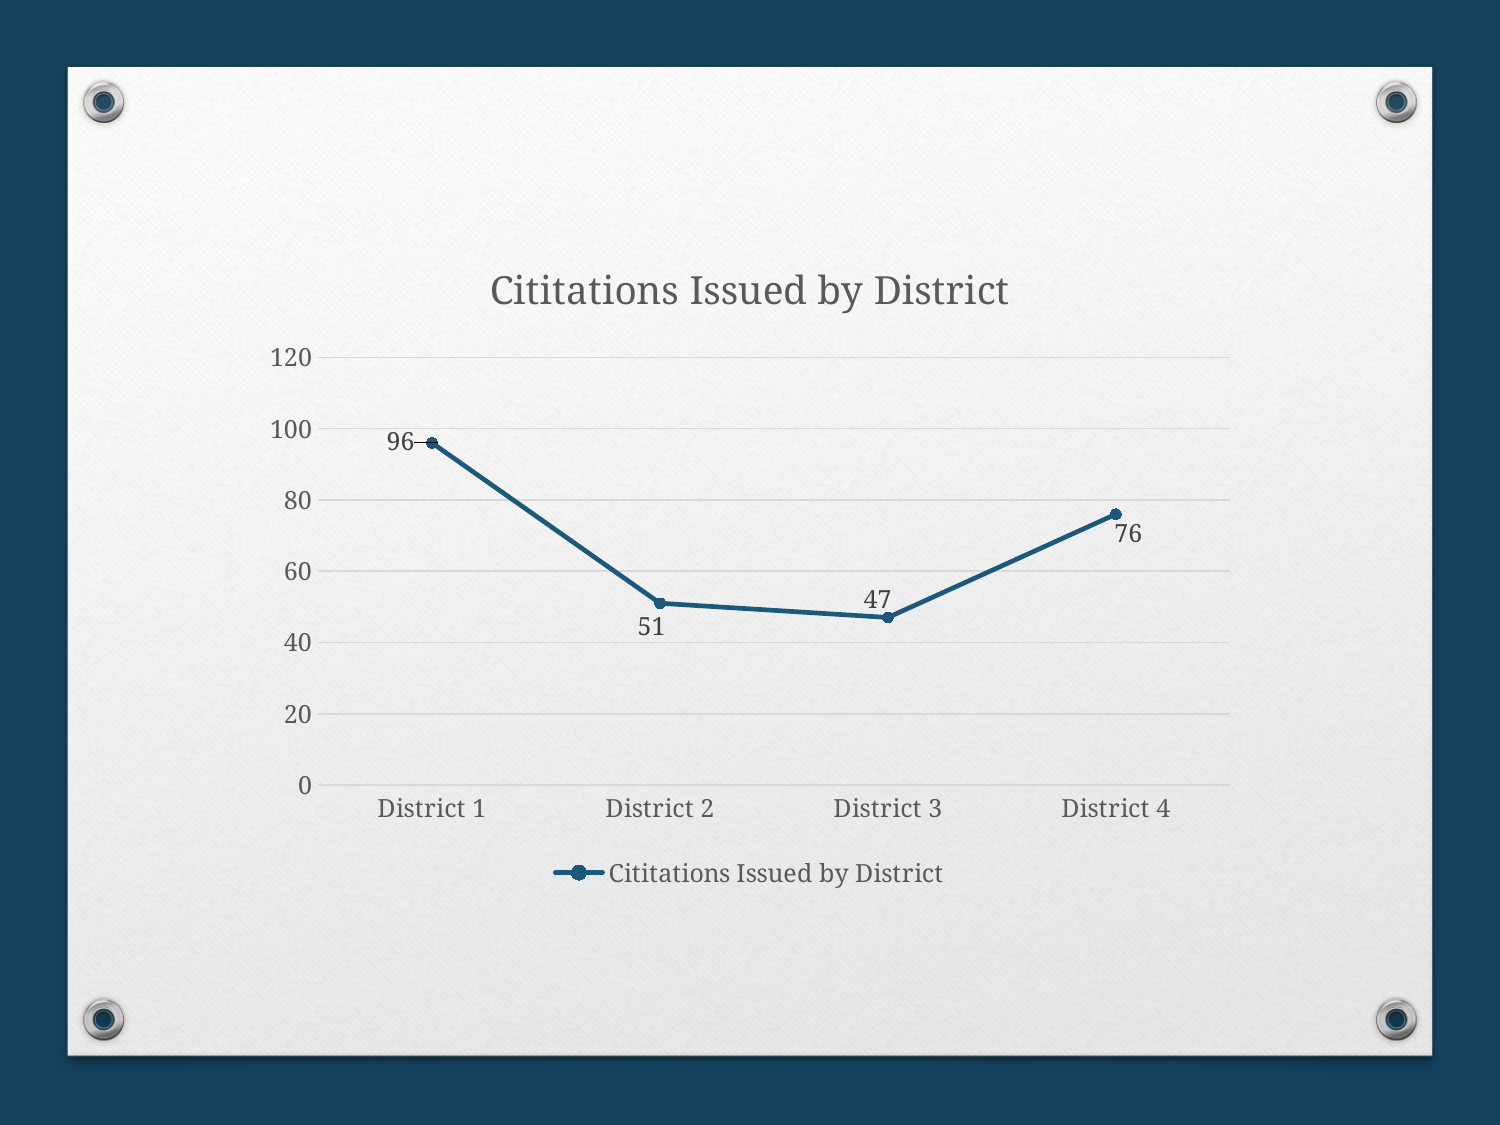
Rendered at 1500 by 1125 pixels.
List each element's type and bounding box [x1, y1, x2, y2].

picture [0, 0, 1500, 1125]
chart [249, 228, 1251, 897]
